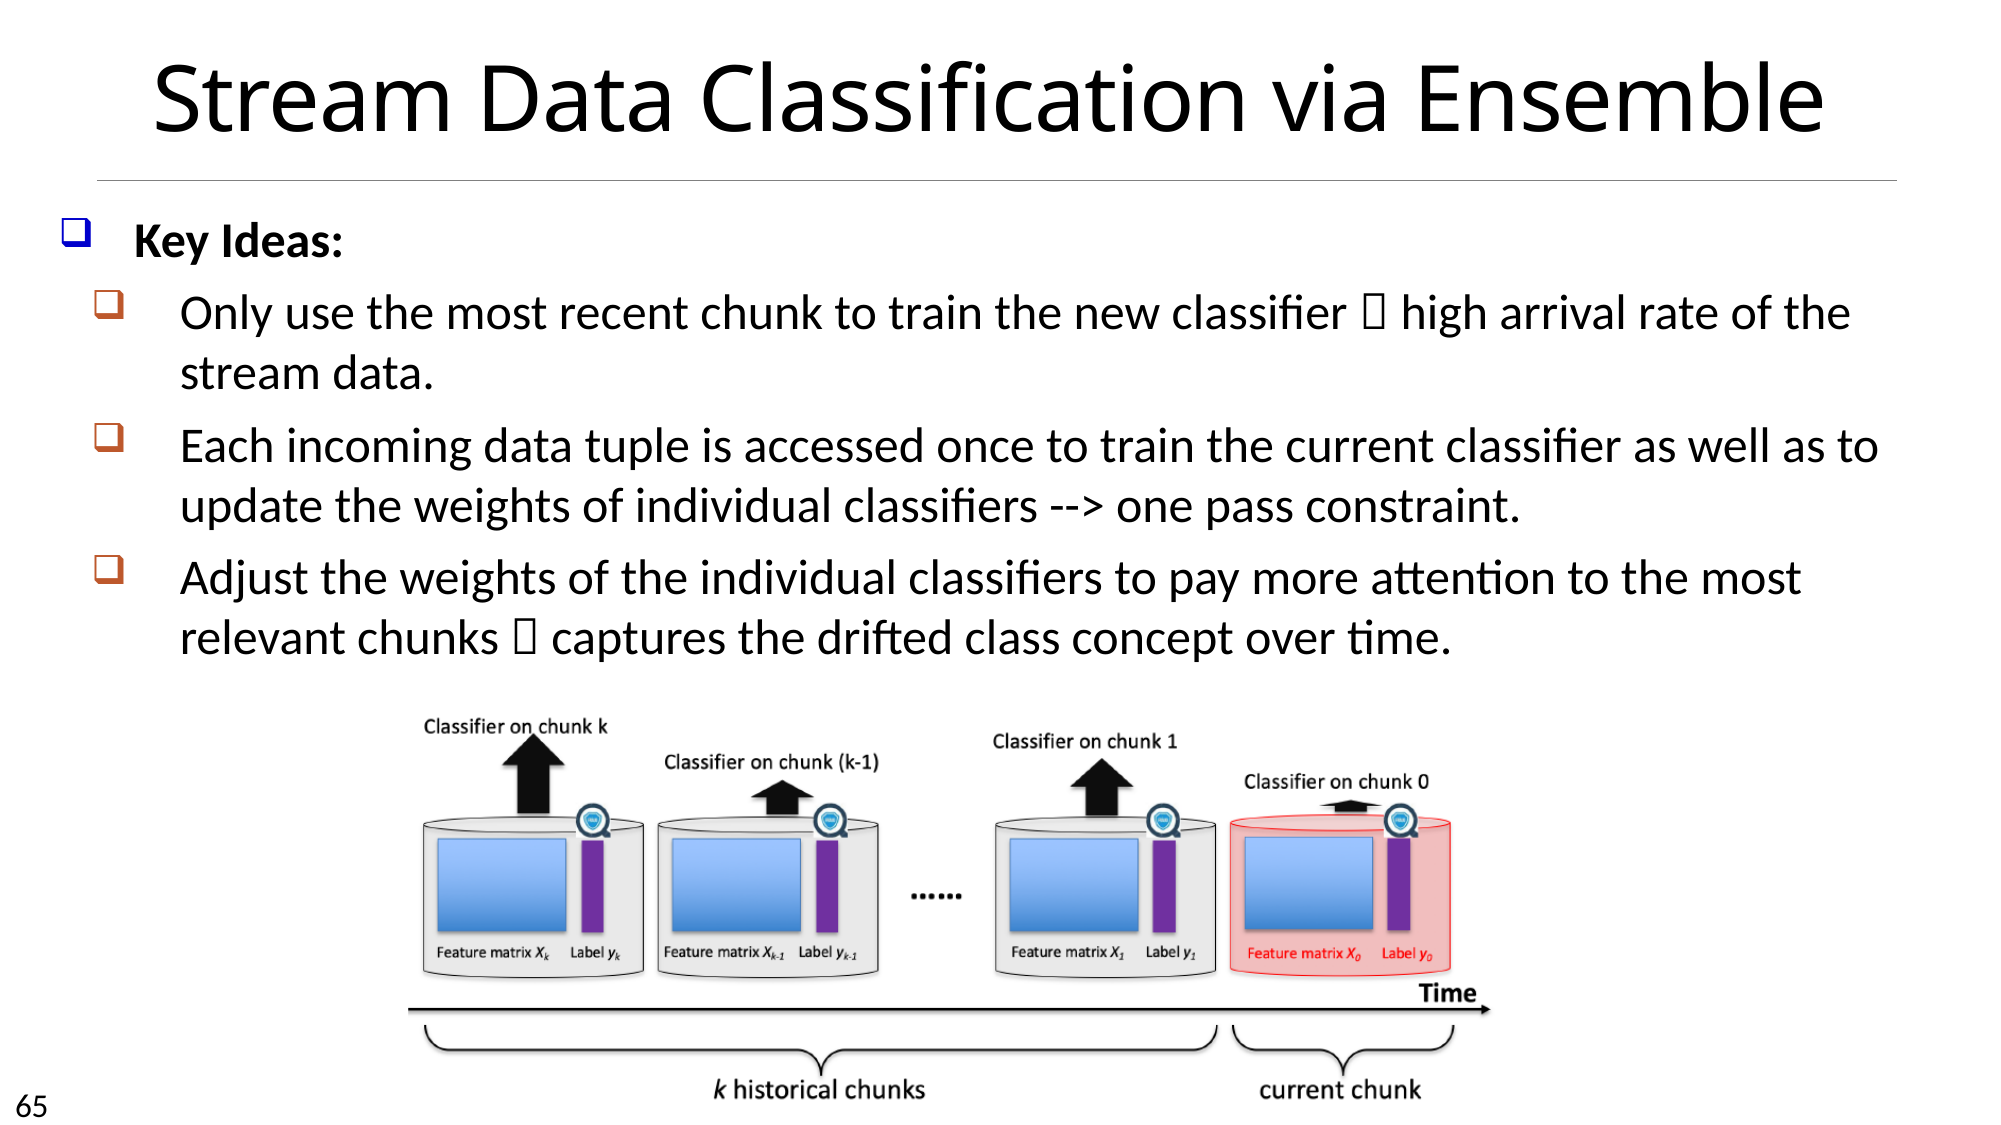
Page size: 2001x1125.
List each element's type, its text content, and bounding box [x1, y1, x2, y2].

picture [386, 690, 1509, 1125]
title Stream Data Classification via Ensemble [57, 36, 1923, 158]
list Key Ideas: Only use the most recent chunk to train the new classifier  high arrival rate of the stream data. Each incoming data tuple is accessed once to train the current classifier as well as to update the weights of individual classifiers --> one pass constraint. Adjust the weights of the individual classifiers to pay more attention to the most relevant chunks  captures the drifted class concept over time. [43, 200, 1966, 1084]
